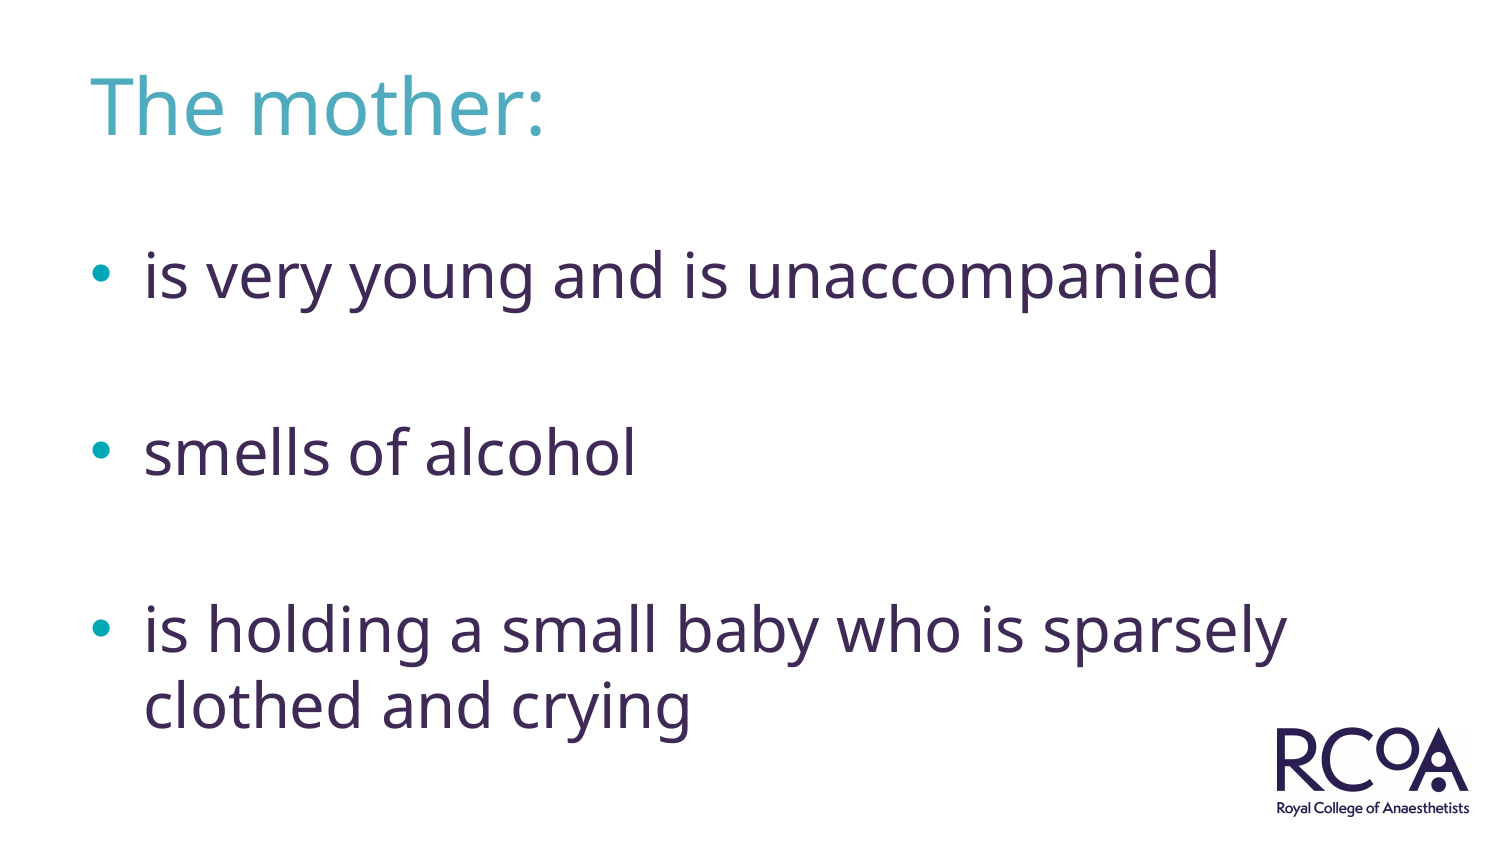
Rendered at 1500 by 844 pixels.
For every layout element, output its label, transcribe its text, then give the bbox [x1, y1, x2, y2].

list is very young and is unaccompanied smells of alcohol is holding a small baby who is sparsely clothed and crying [75, 227, 1425, 754]
title The mother: [75, 33, 1425, 175]
picture [1277, 727, 1469, 817]
